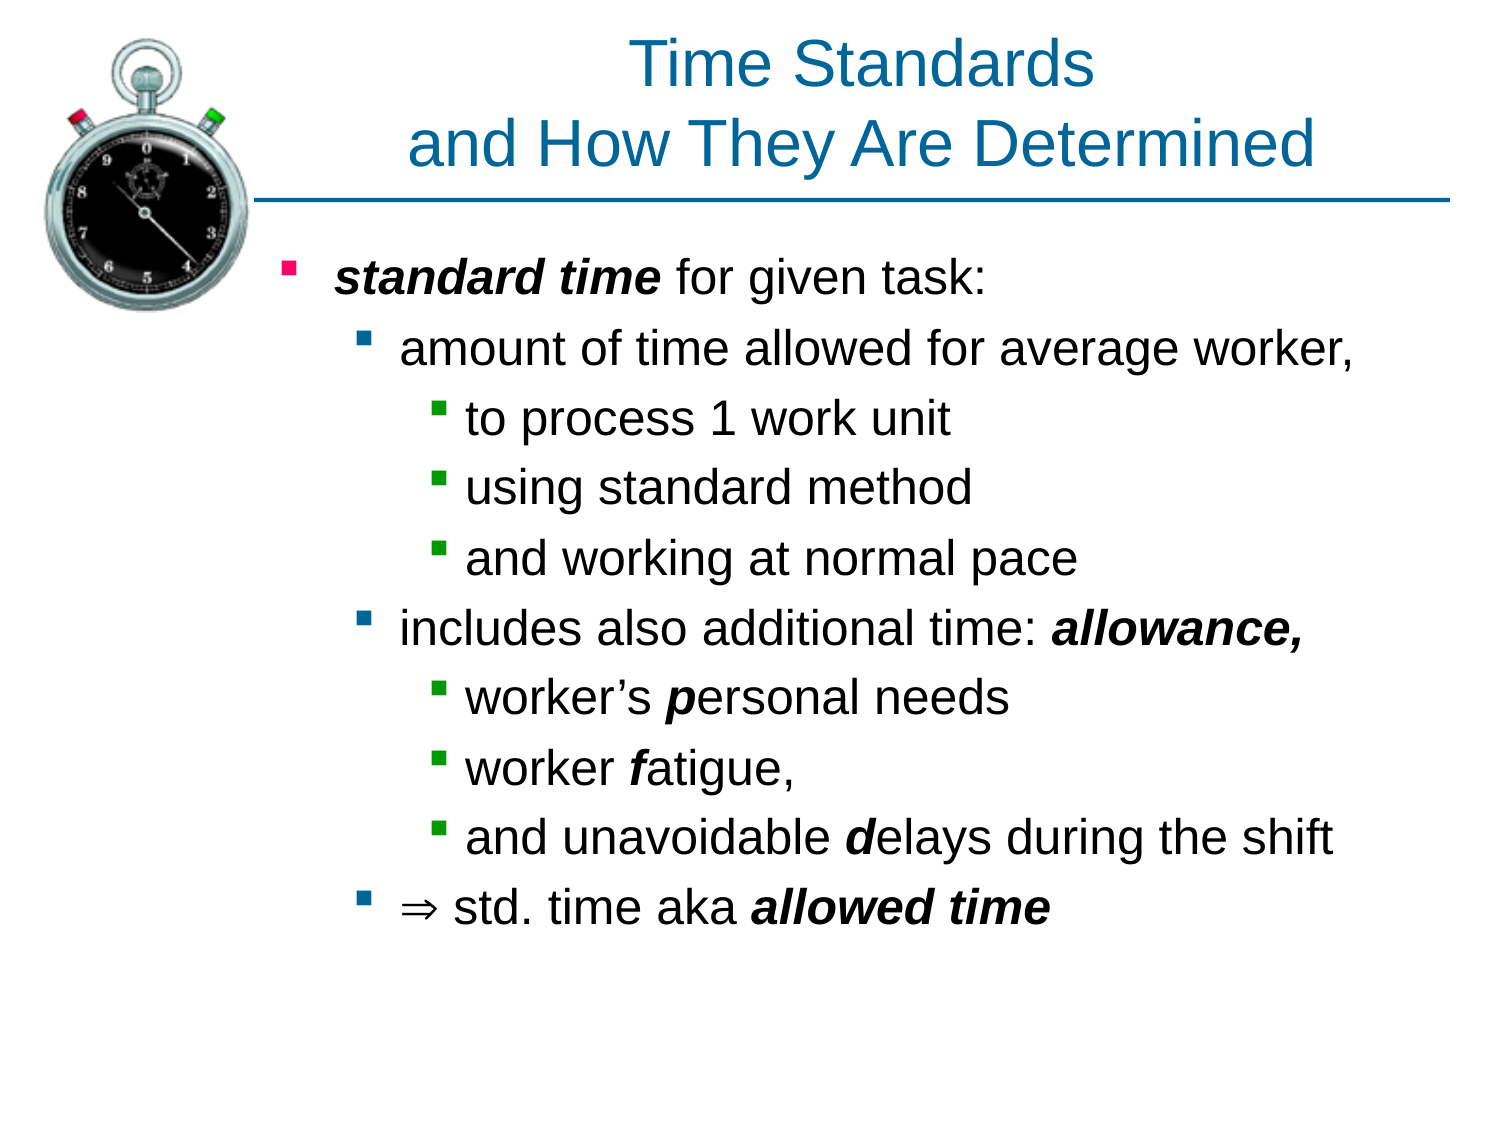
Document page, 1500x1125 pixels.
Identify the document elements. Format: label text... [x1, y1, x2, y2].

list standard time for given task: amount of time allowed for average worker, to process 1 work unit using standard method and working at normal pace includes also additional time: allowance, worker’s personal needs worker fatigue, and unavoidable delays during the shift  std. time aka allowed time [262, 237, 1450, 975]
picture [37, 37, 254, 313]
title Time Standards and How They Are Determined [275, 37, 1450, 188]
